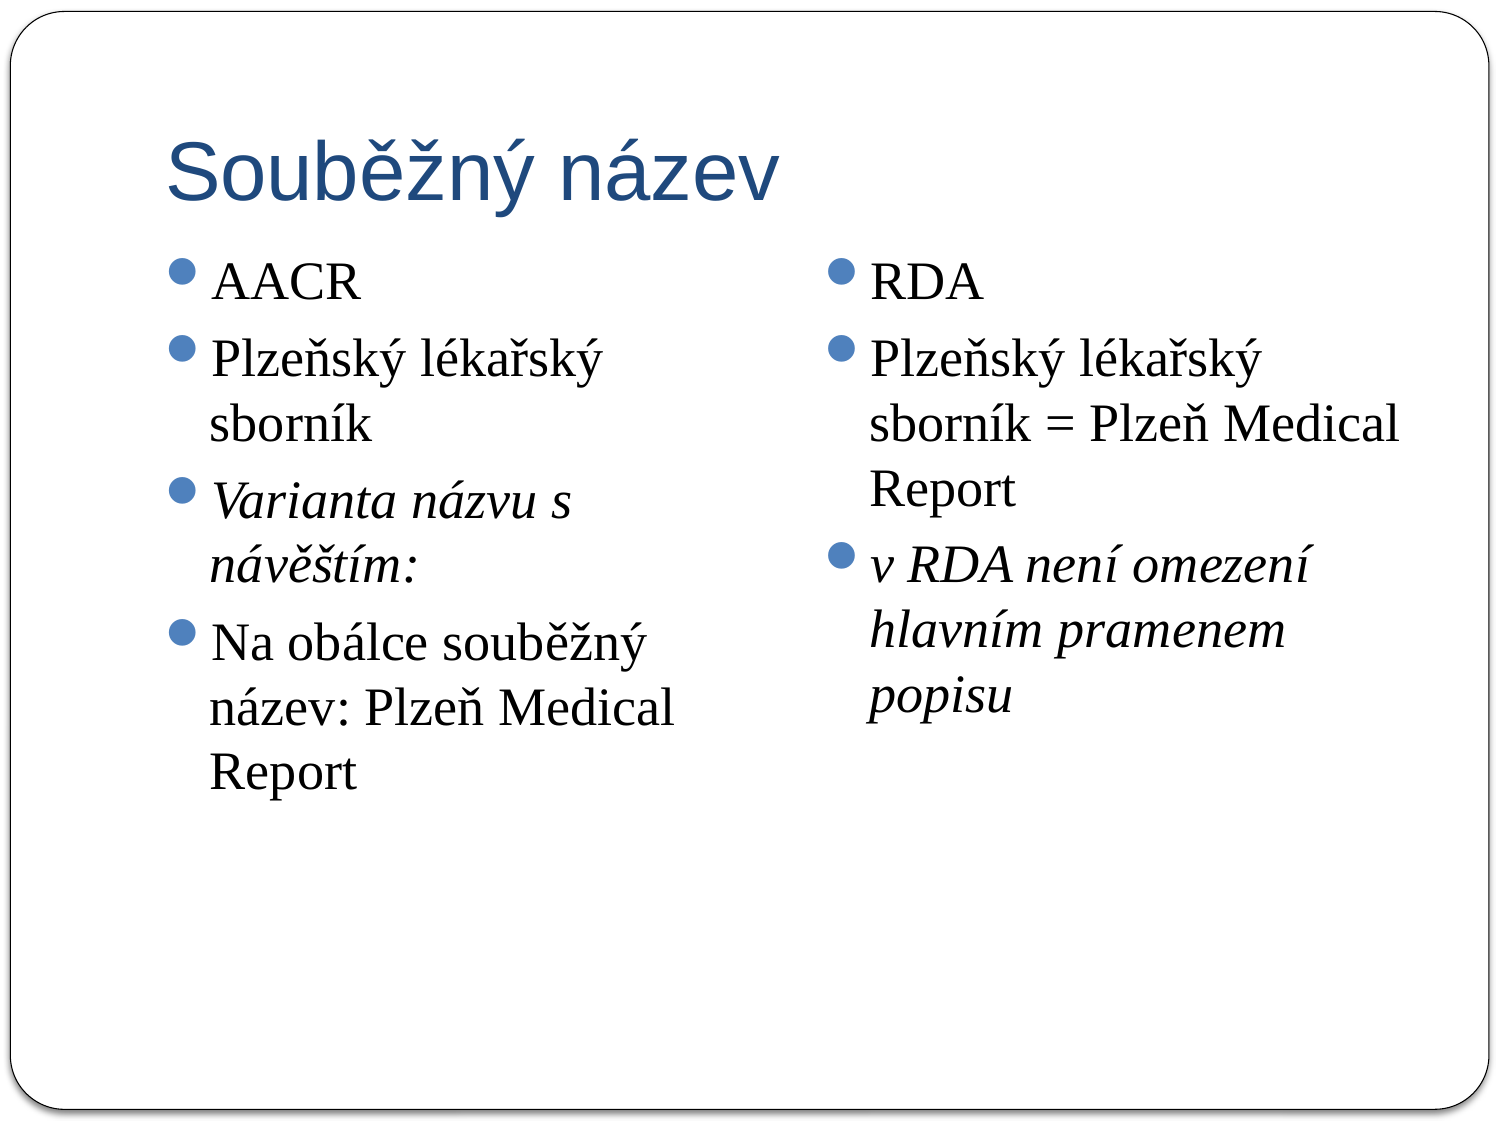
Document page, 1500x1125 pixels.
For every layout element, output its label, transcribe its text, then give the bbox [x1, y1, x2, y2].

title Souběžný název [149, 44, 1426, 233]
list AACR Plzeňský lékařský sborník Varianta názvu s návěštím: Na obálce souběžný název: Plzeň Medical Report [149, 237, 766, 988]
list RDA Plzeňský lékařský sborník = Plzeň Medical Report v RDA není omezení hlavním pramenem popisu [809, 237, 1425, 988]
